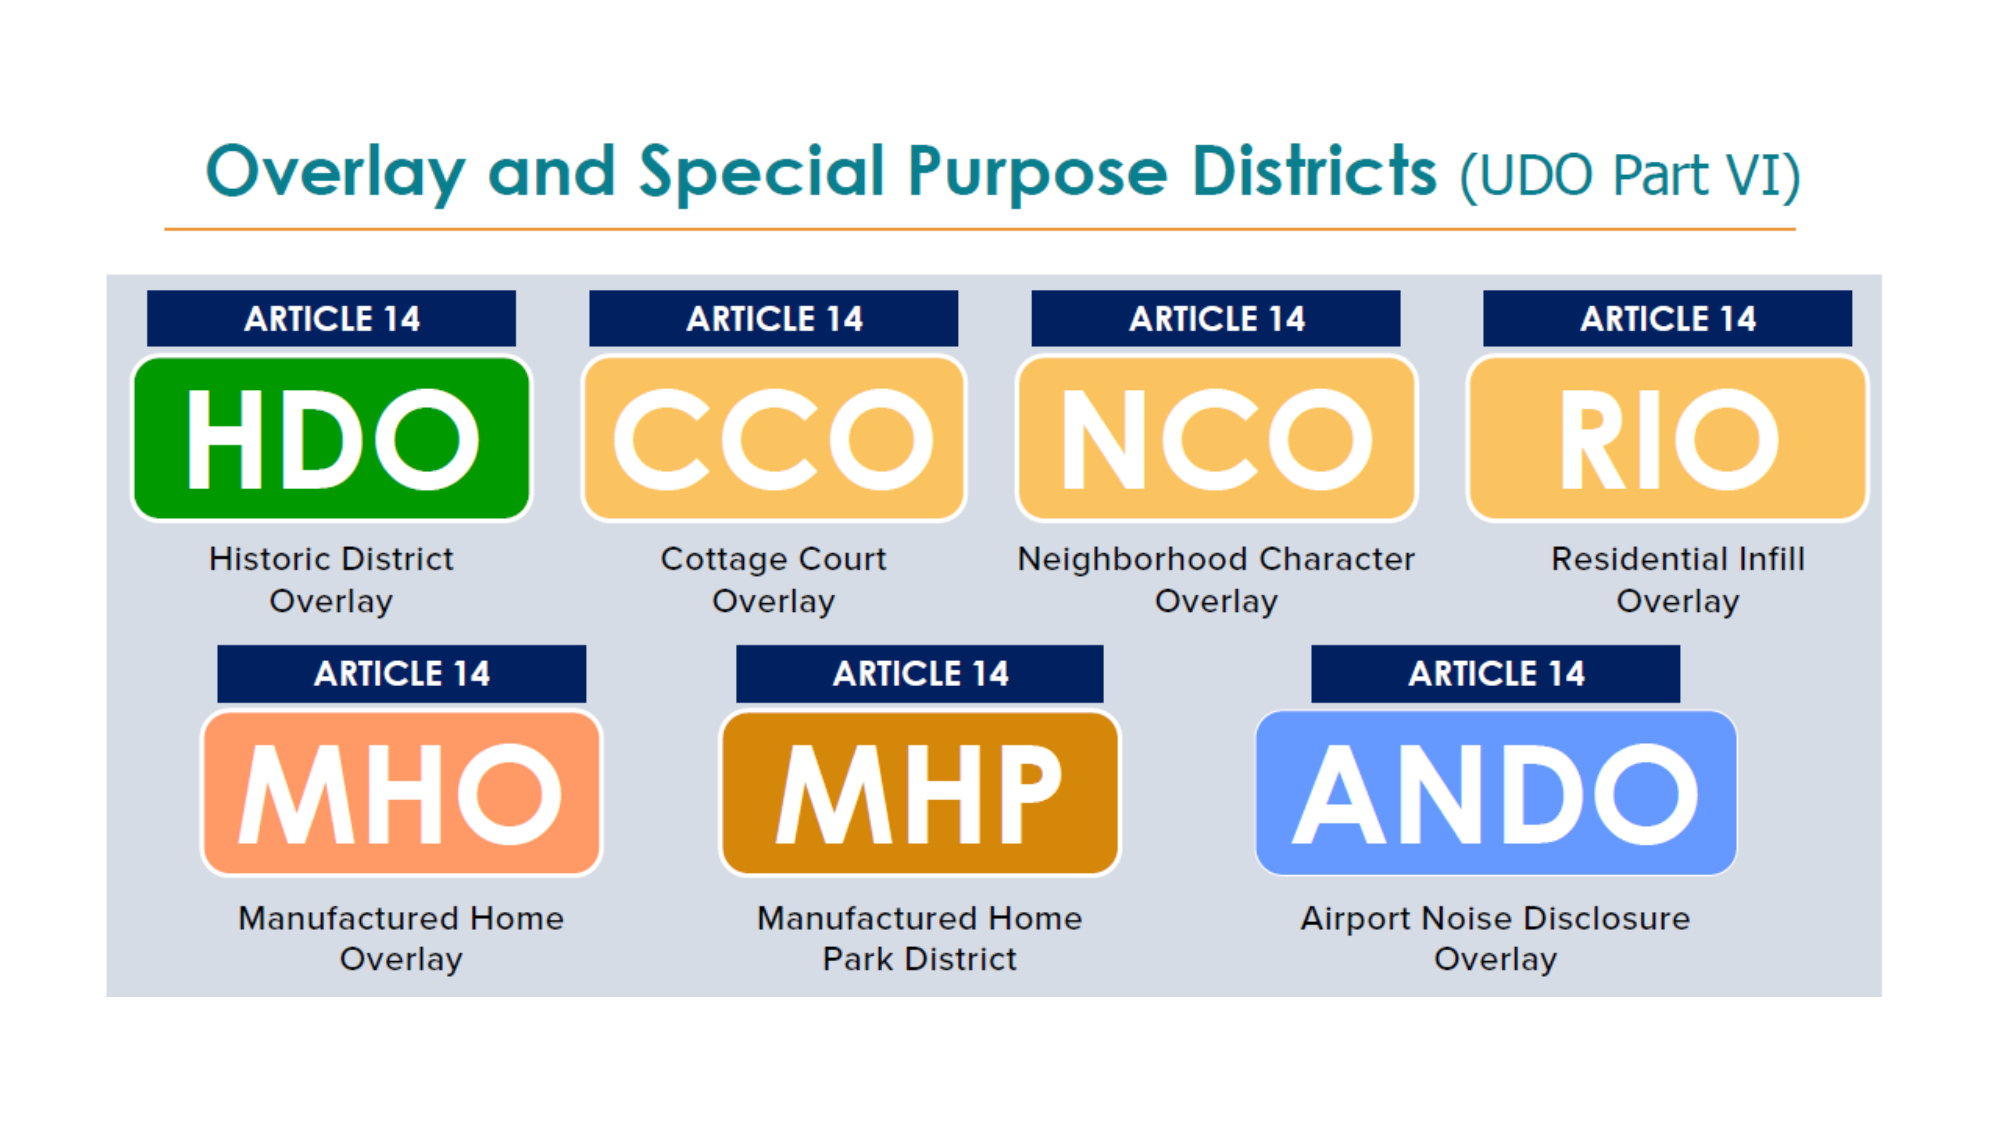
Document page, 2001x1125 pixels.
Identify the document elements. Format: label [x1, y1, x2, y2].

picture [99, 128, 1901, 997]
